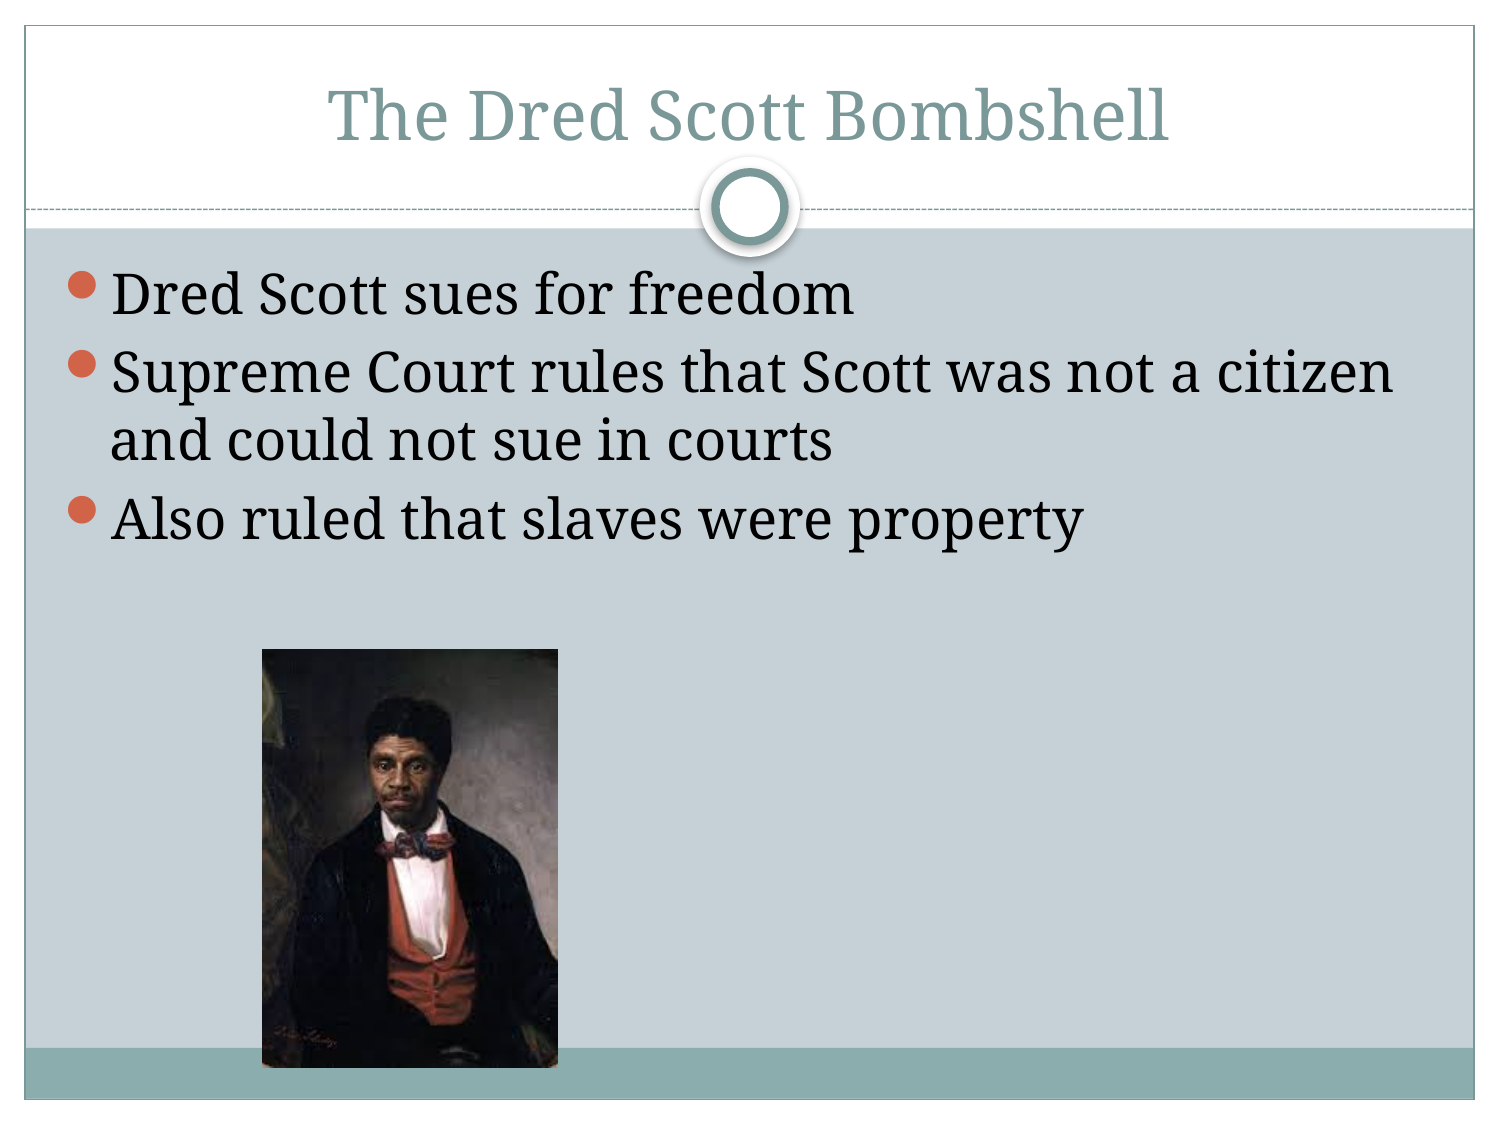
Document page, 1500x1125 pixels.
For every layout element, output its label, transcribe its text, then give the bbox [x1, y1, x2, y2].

picture [262, 649, 559, 1068]
list Dred Scott sues for freedom Supreme Court rules that Scott was not a citizen and could not sue in courts Also ruled that slaves were property [49, 250, 1445, 1001]
title The Dred Scott Bombshell [49, 37, 1450, 162]
